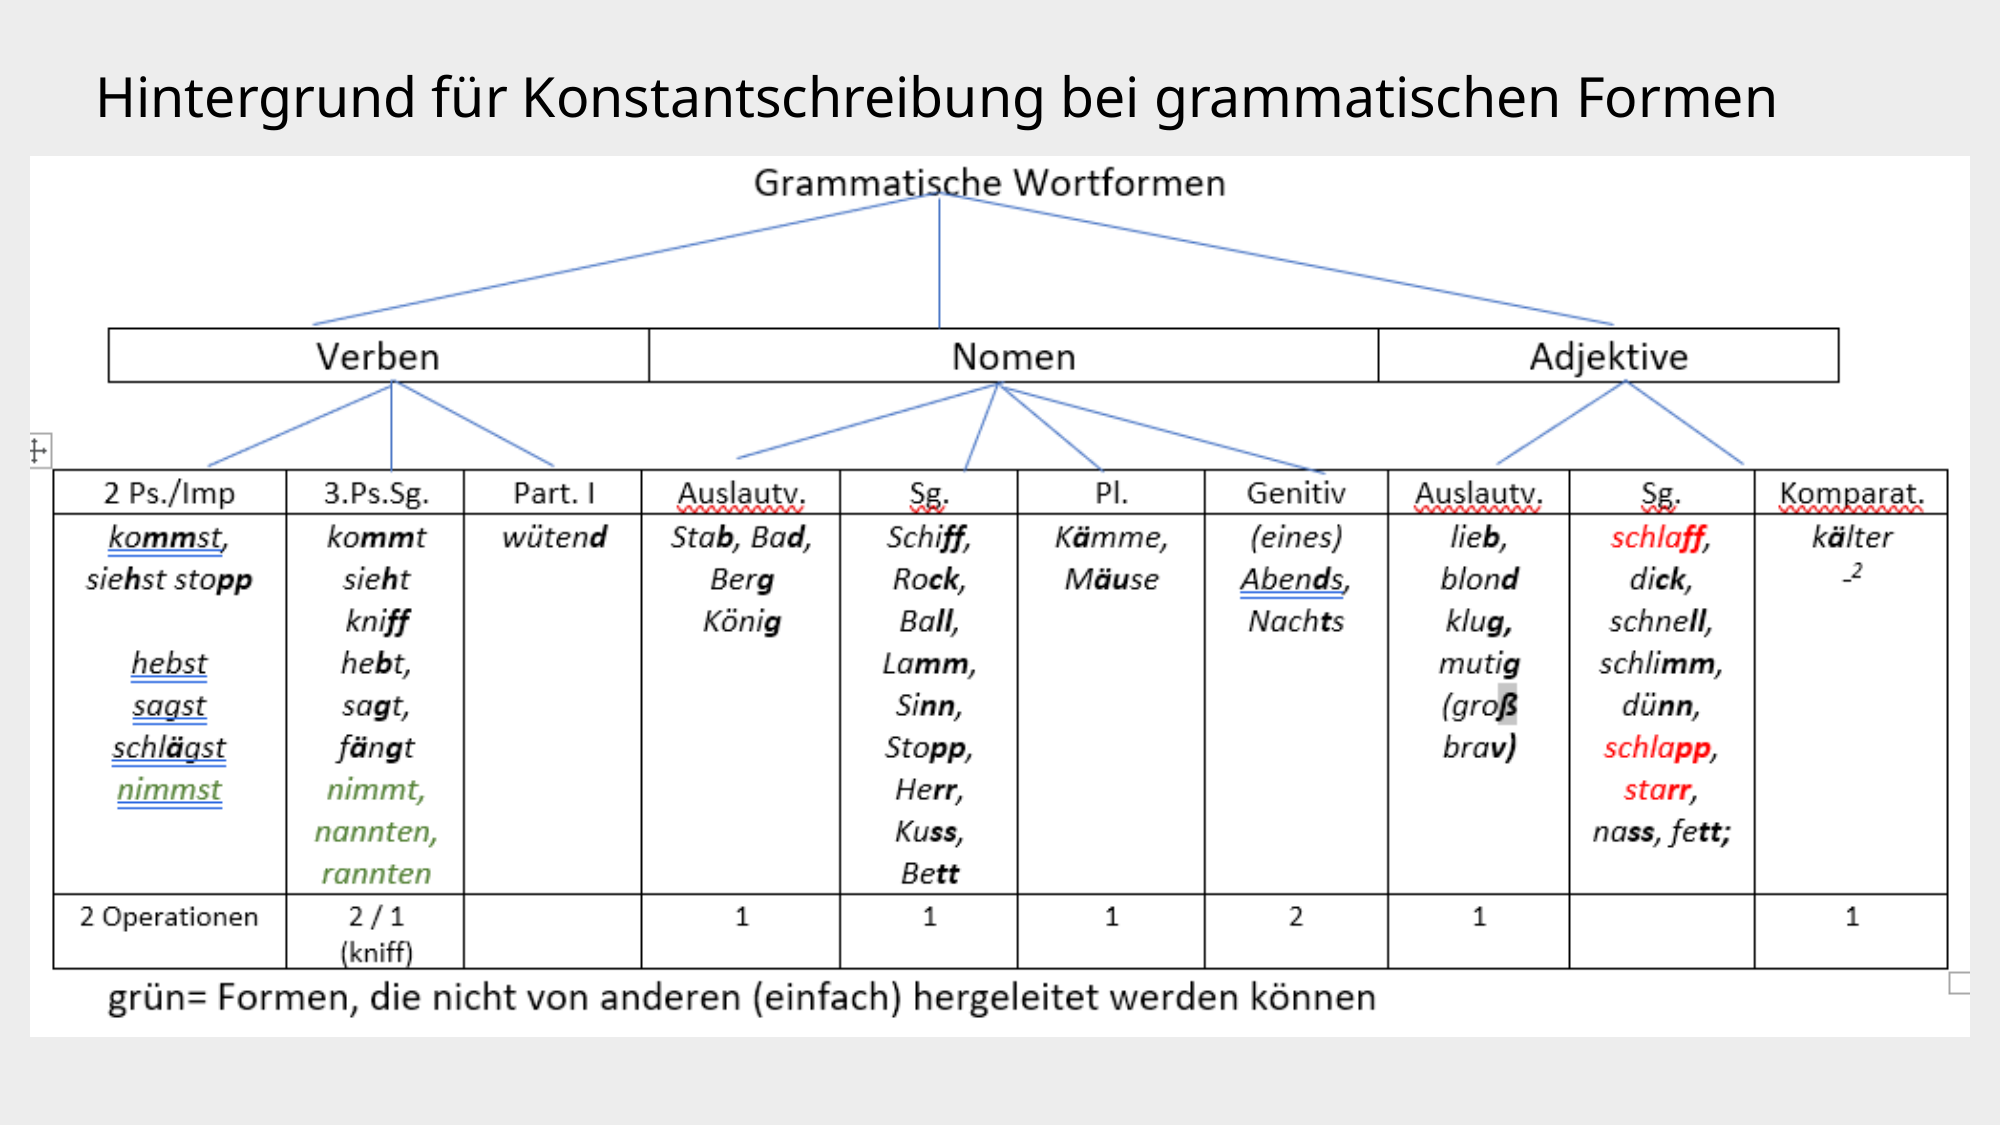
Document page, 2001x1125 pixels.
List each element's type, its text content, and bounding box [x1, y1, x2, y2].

title Hintergrund für Konstantschreibung bei grammatischen Formen [80, 42, 1853, 156]
picture [30, 156, 1970, 1037]
